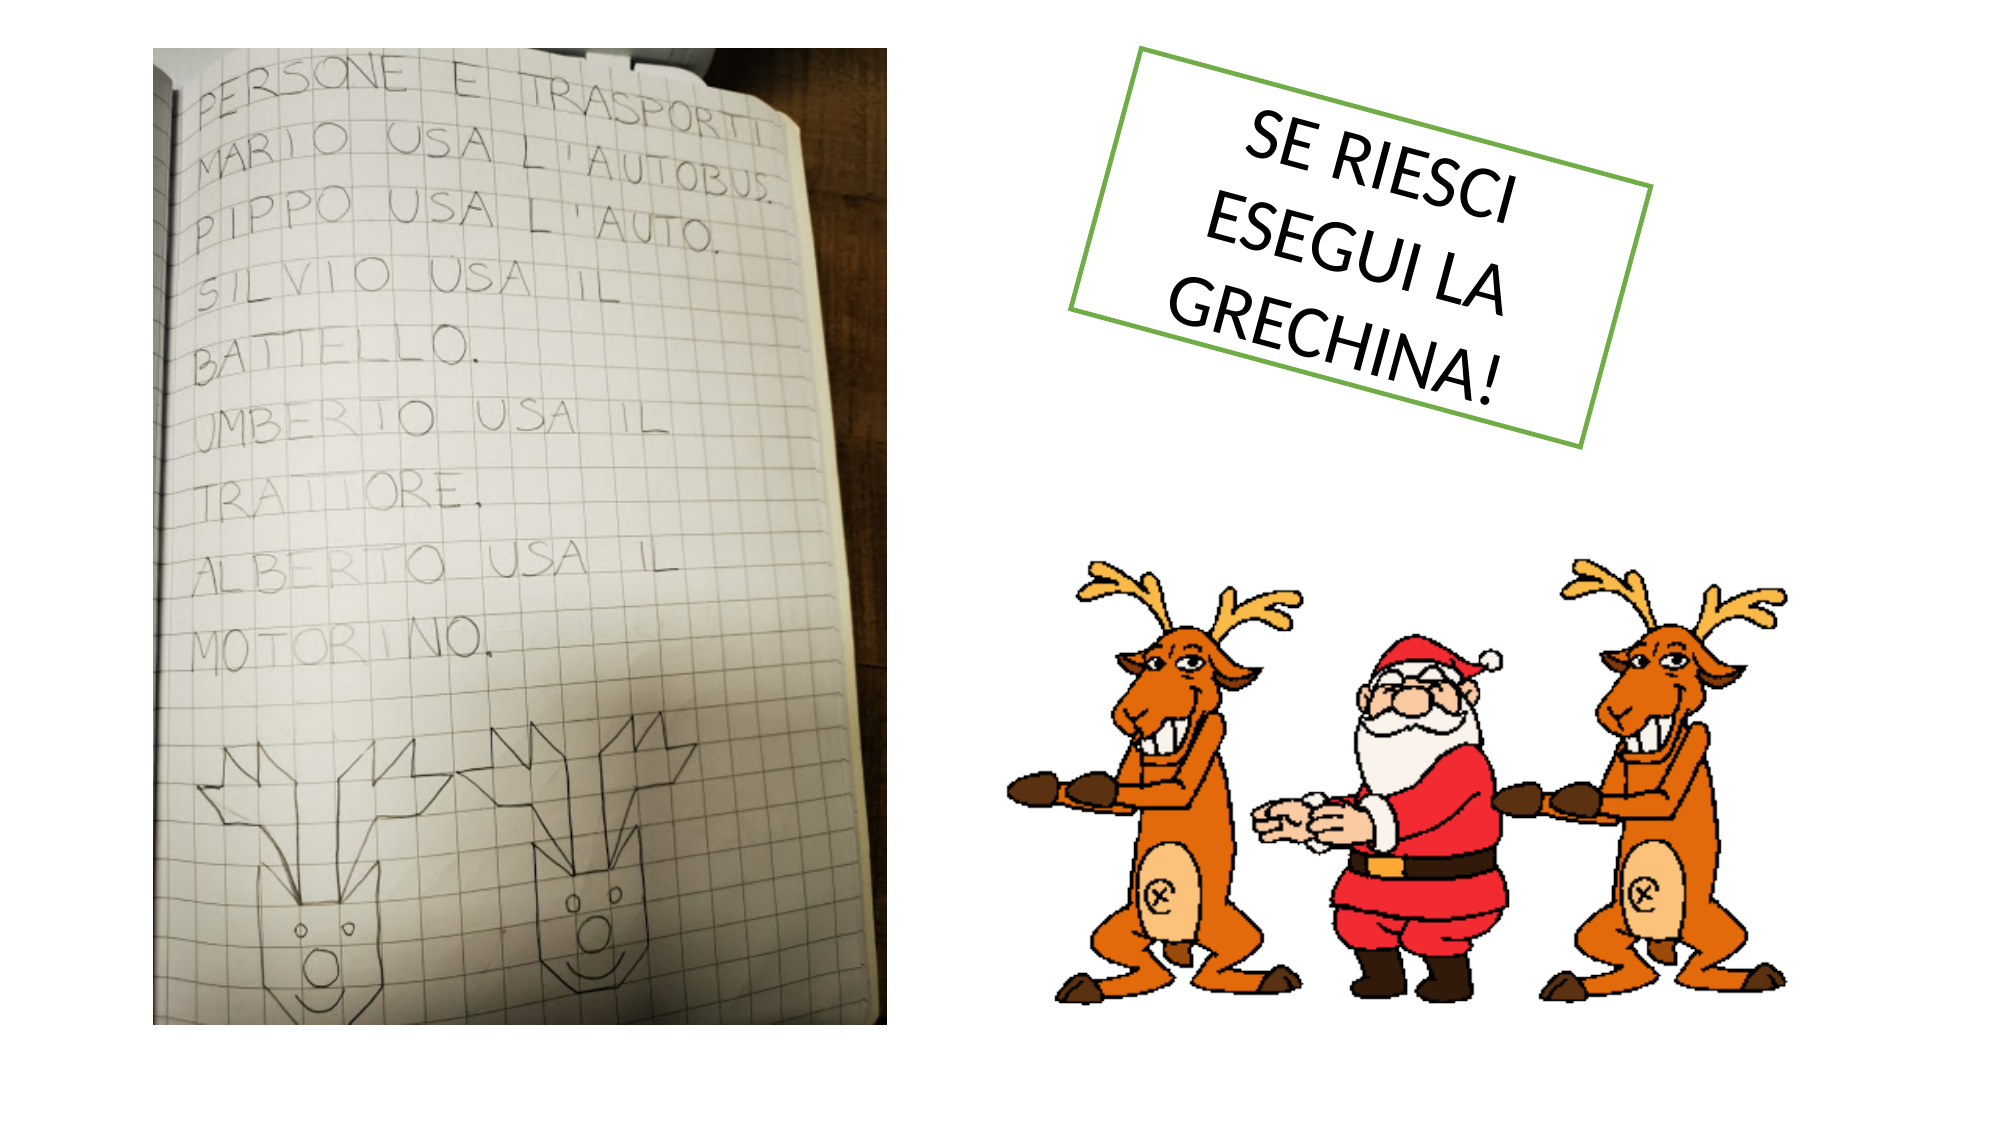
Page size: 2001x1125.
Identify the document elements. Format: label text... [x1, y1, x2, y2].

picture [153, 48, 887, 1025]
text_box SE RIESCI ESEGUI LA GRECHINA! [1069, 47, 1653, 449]
picture [999, 472, 1830, 1054]
